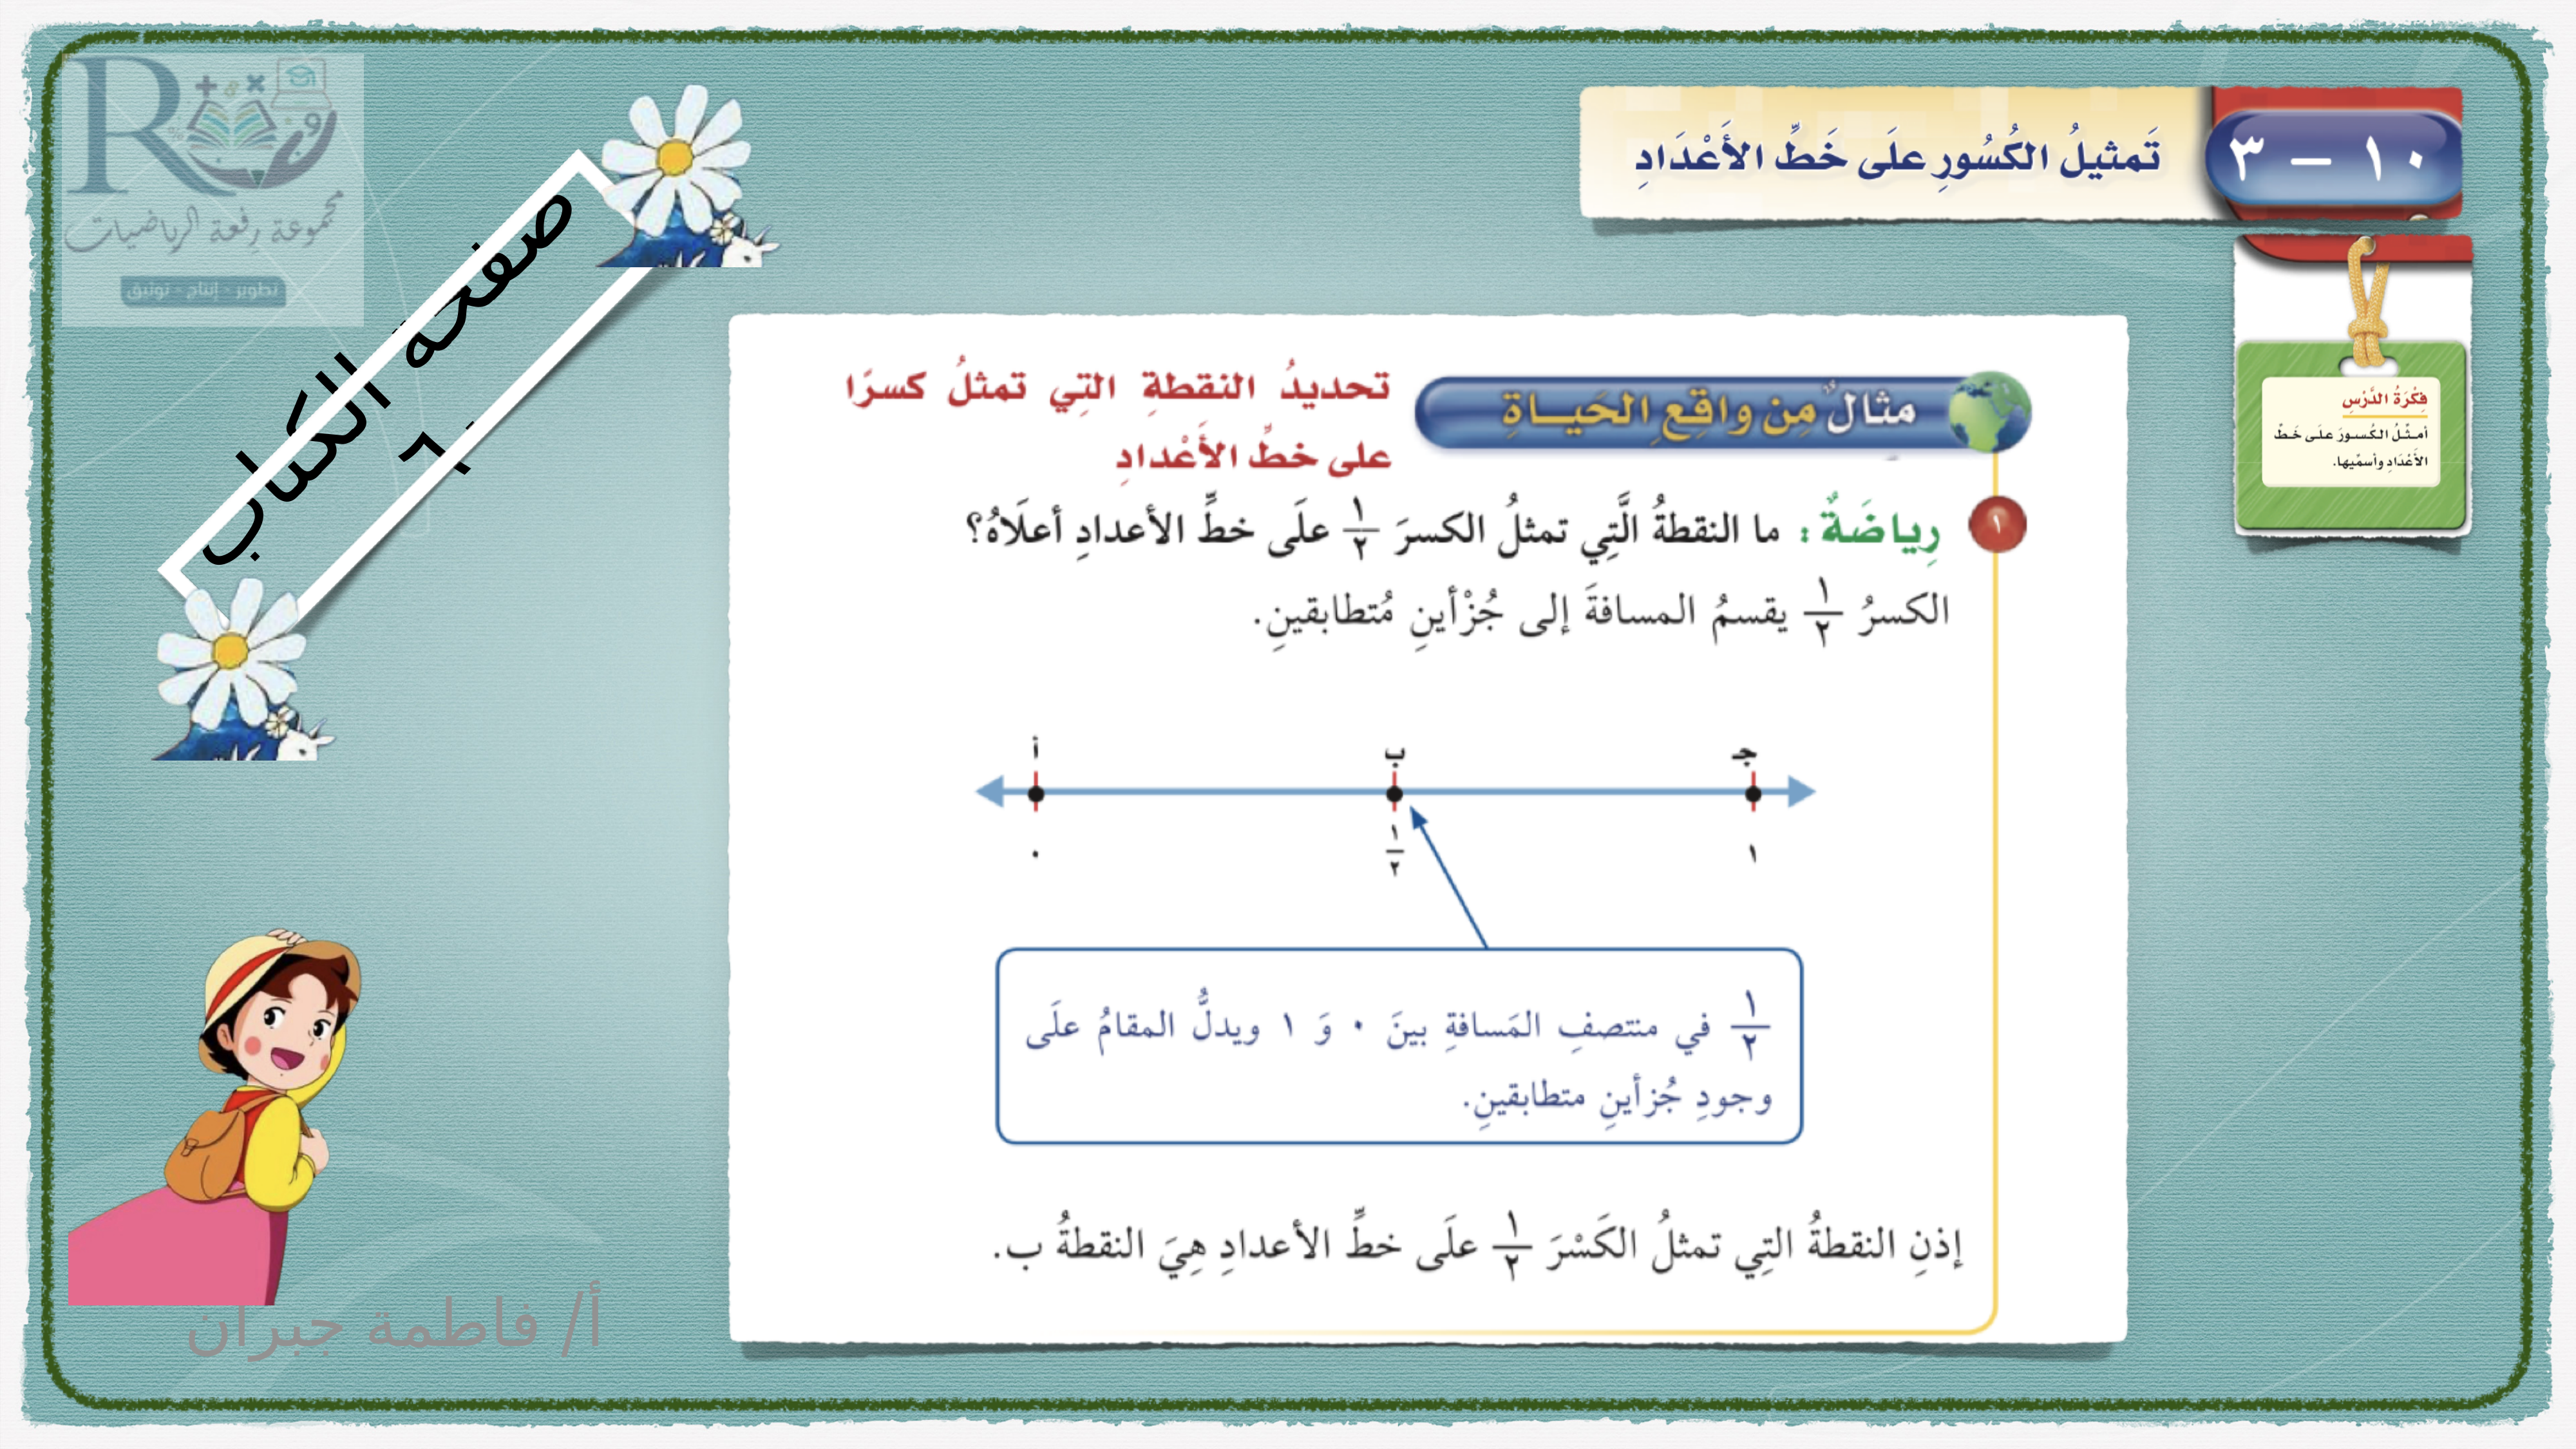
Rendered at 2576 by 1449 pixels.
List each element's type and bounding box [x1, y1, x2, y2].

text_box [120, 334, 695, 502]
text_box [1546, 48, 2506, 574]
picture [0, 0, 2576, 1449]
